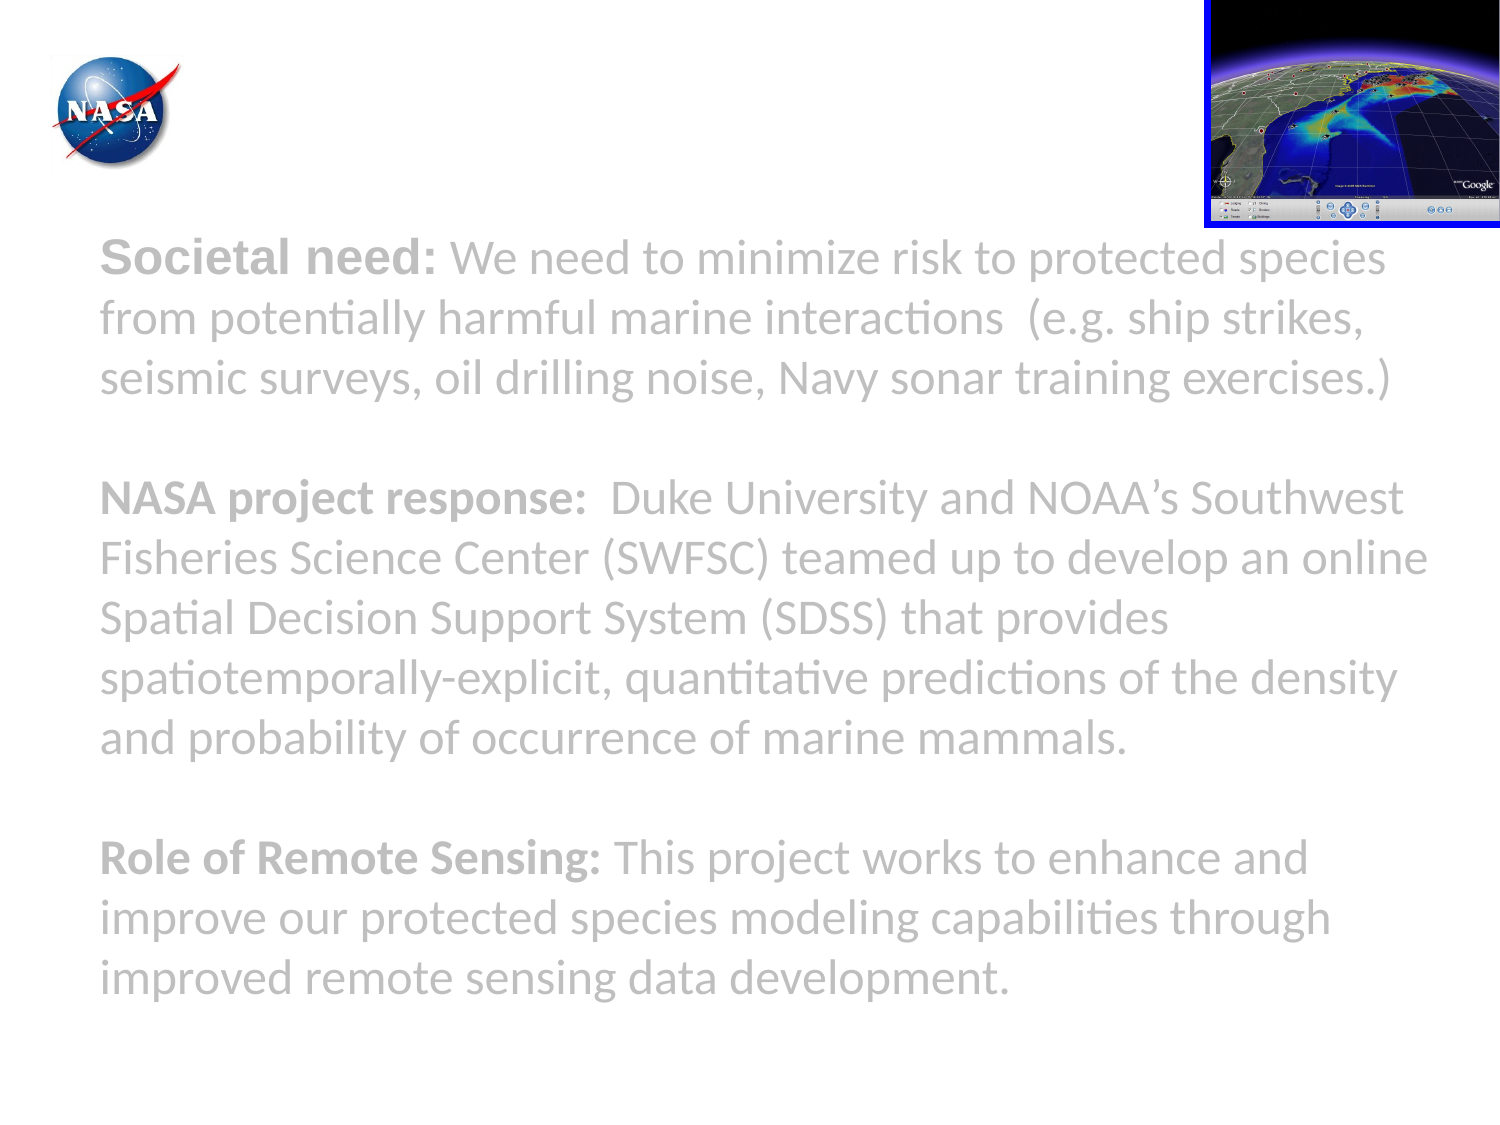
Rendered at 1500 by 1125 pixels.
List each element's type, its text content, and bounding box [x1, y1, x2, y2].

text_box Societal need: We need to minimize risk to protected species from potentially harmful marine interactions (e.g. ship strikes, seismic surveys, oil drilling noise, Navy sonar training exercises.) NASA project response: Duke University and NOAA’s Southwest Fisheries Science Center (SWFSC) teamed up to develop an online Spatial Decision Support System (SDSS) that provides spatiotemporally-explicit, quantitative predictions of the density and probability of occurrence of marine mammals. Role of Remote Sensing: This project works to enhance and improve our protected species modeling capabilities through improved remote sensing data development. [84, 217, 1500, 1012]
picture [1210, 0, 1500, 222]
picture [50, 55, 185, 170]
